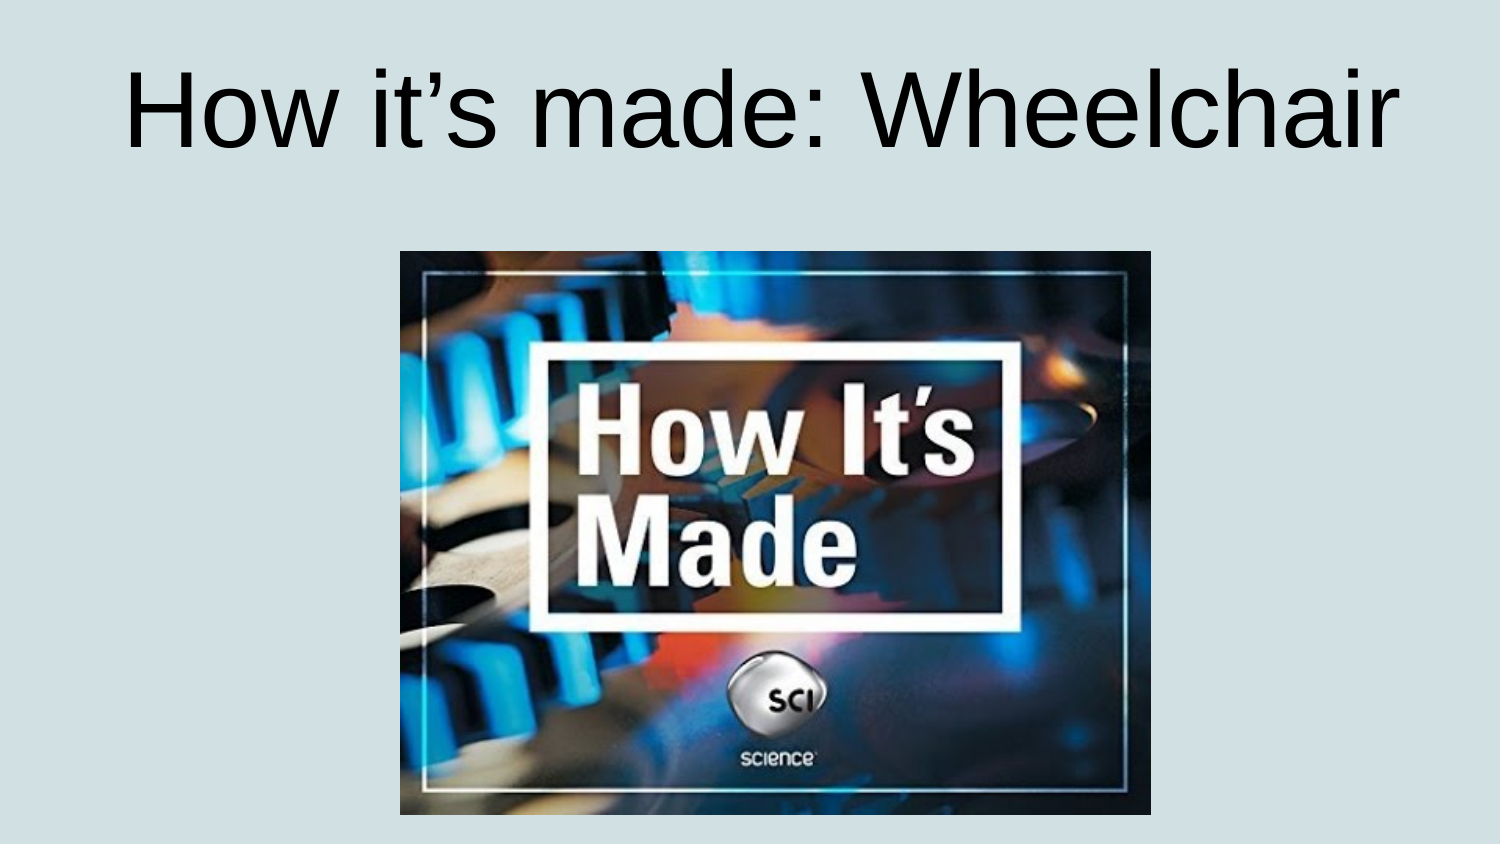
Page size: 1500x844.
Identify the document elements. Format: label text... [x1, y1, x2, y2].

picture [399, 378, 404, 398]
title How it’s made: Wheelchair [63, 64, 1462, 184]
picture [399, 251, 1151, 815]
picture [717, 251, 726, 257]
